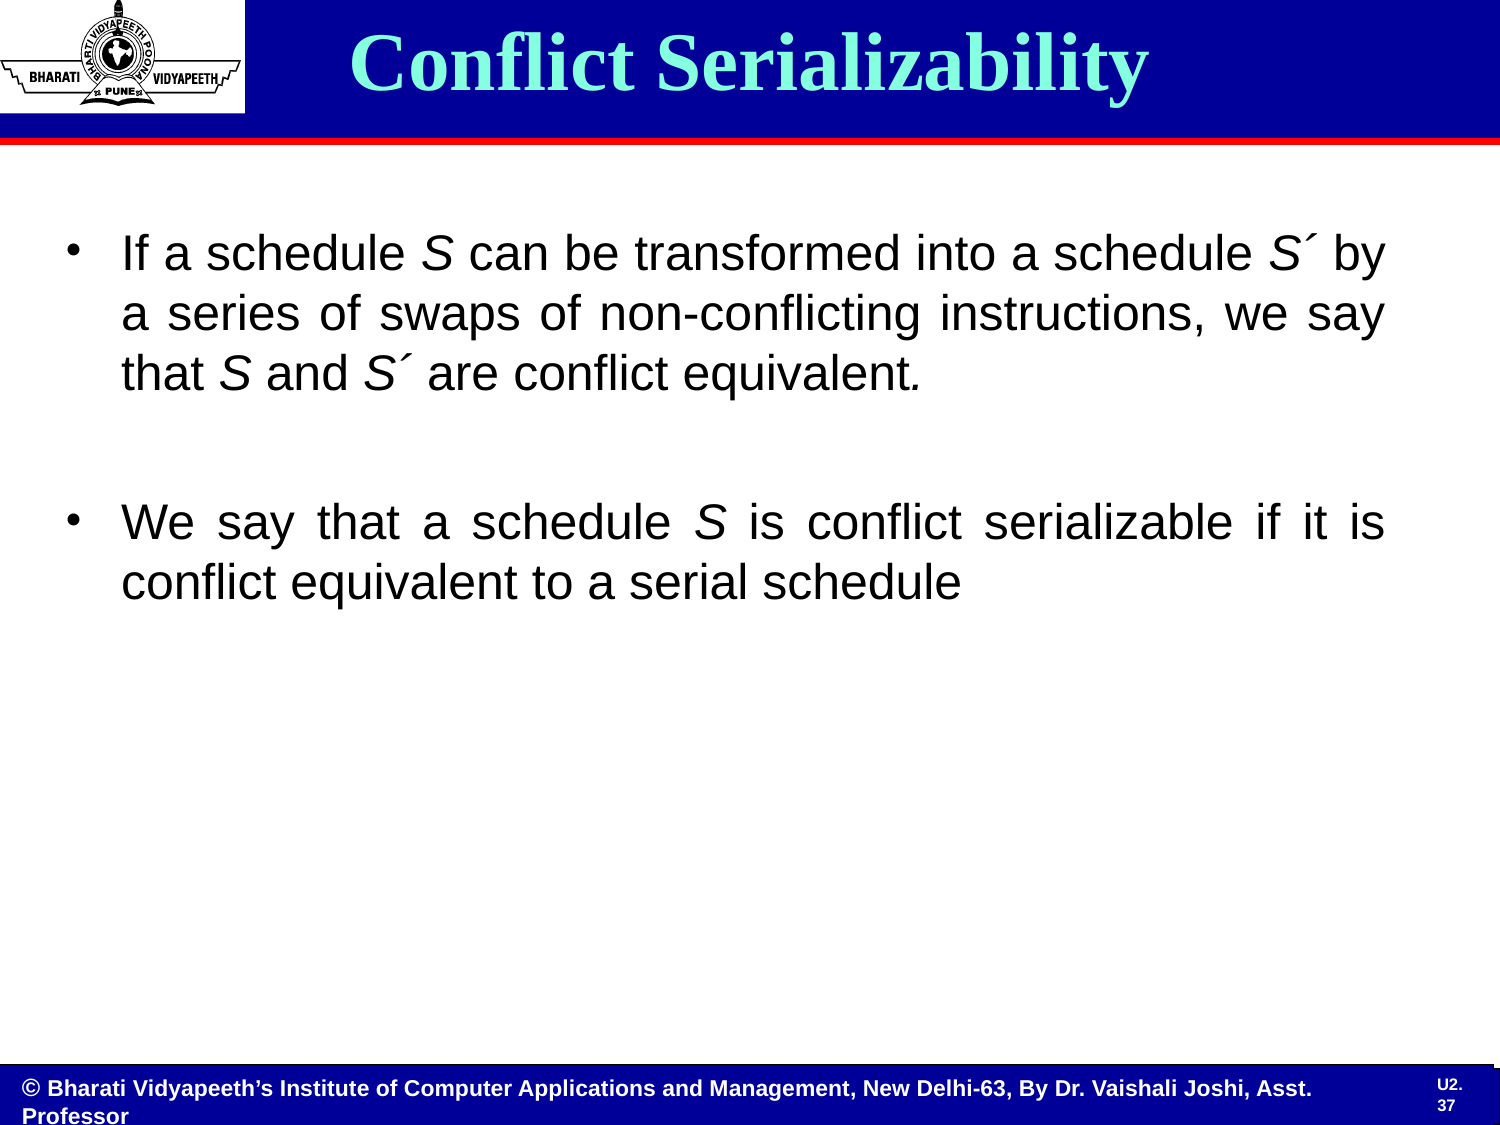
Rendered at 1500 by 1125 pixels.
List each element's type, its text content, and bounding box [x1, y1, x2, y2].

list If a schedule S can be transformed into a schedule S´ by a series of swaps of non-conflicting instructions, we say that S and S´ are conflict equivalent. We say that a schedule S is conflict serializable if it is conflict equivalent to a serial schedule [49, 212, 1401, 915]
title Conflict Serializability [75, 0, 1425, 188]
picture [0, 0, 75, 106]
